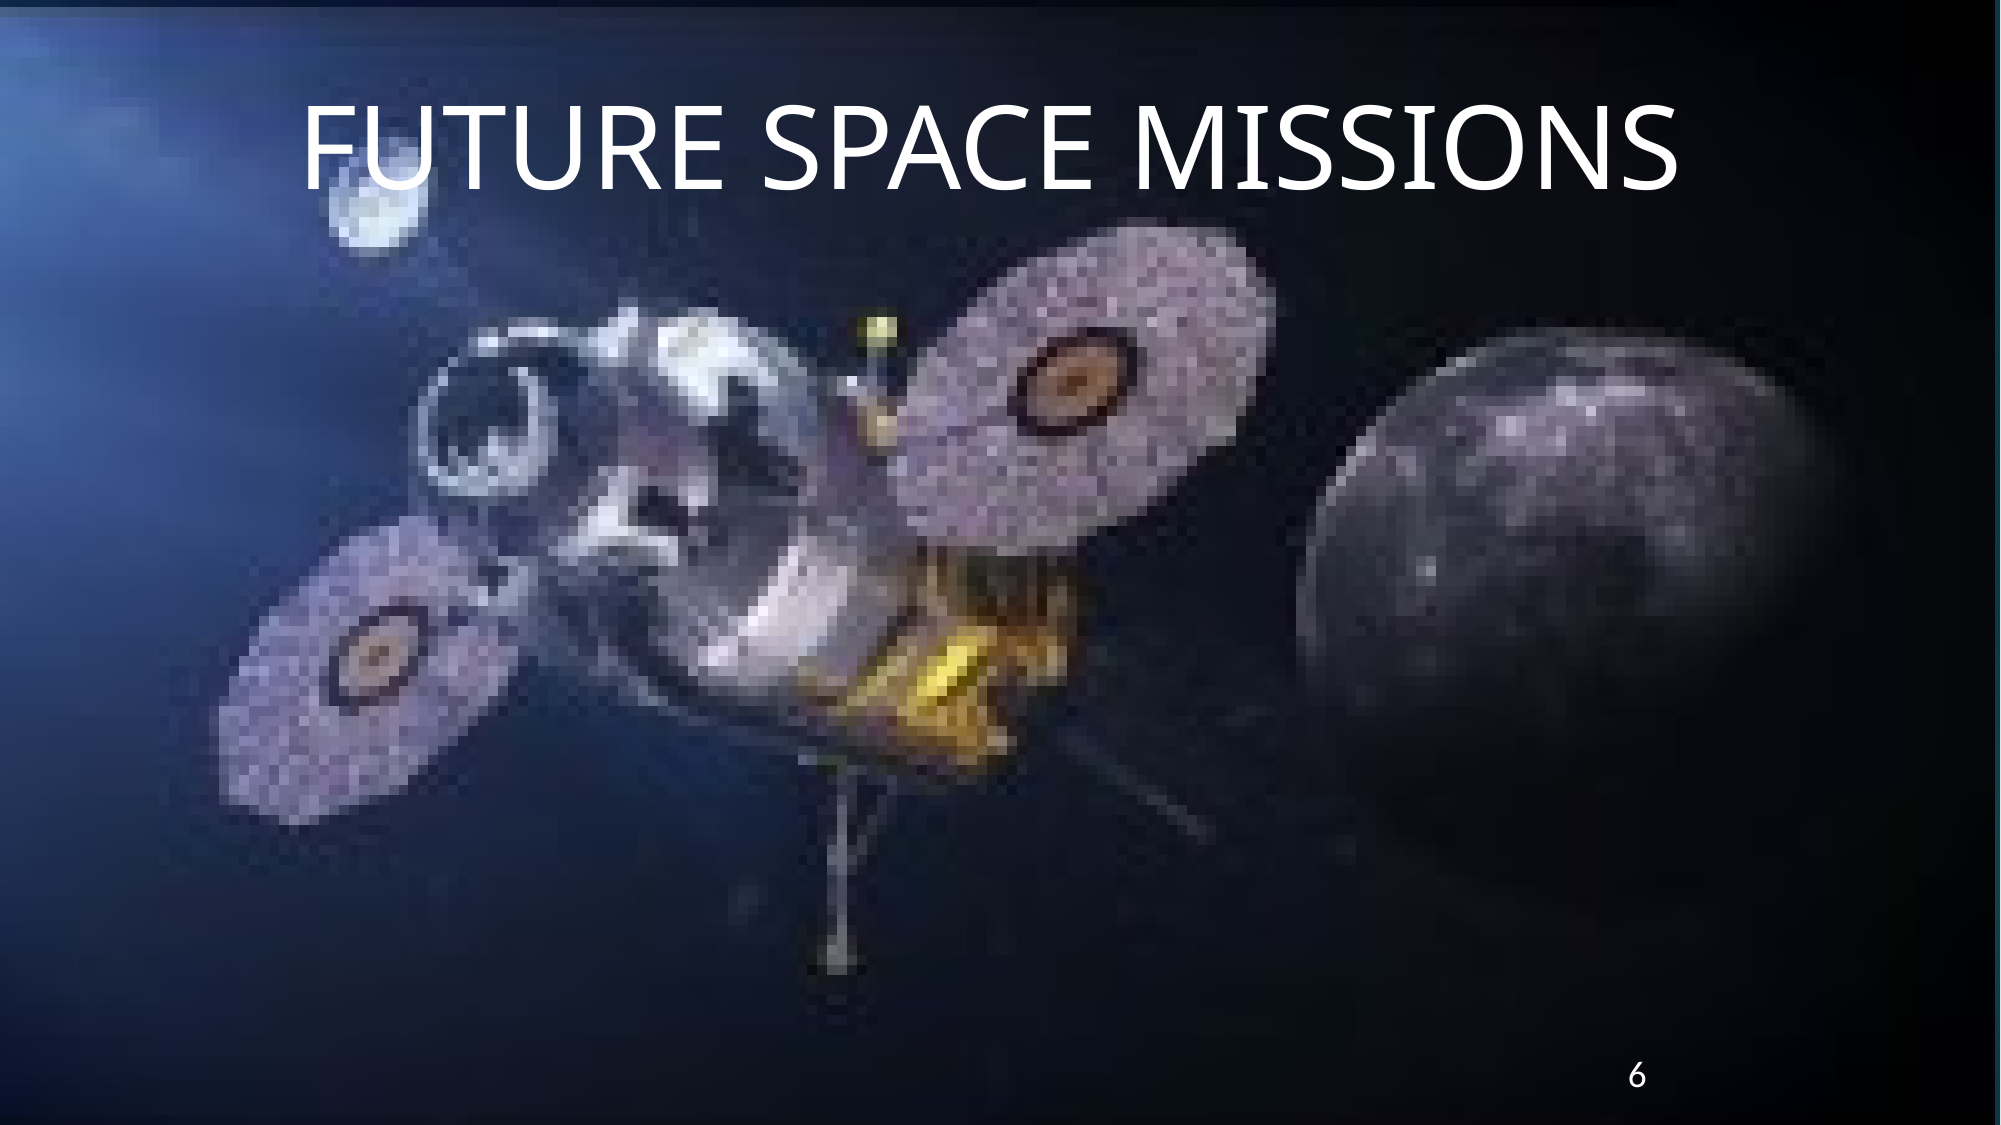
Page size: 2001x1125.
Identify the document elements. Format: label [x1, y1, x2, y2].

text_box [0, 0, 1996, 1125]
